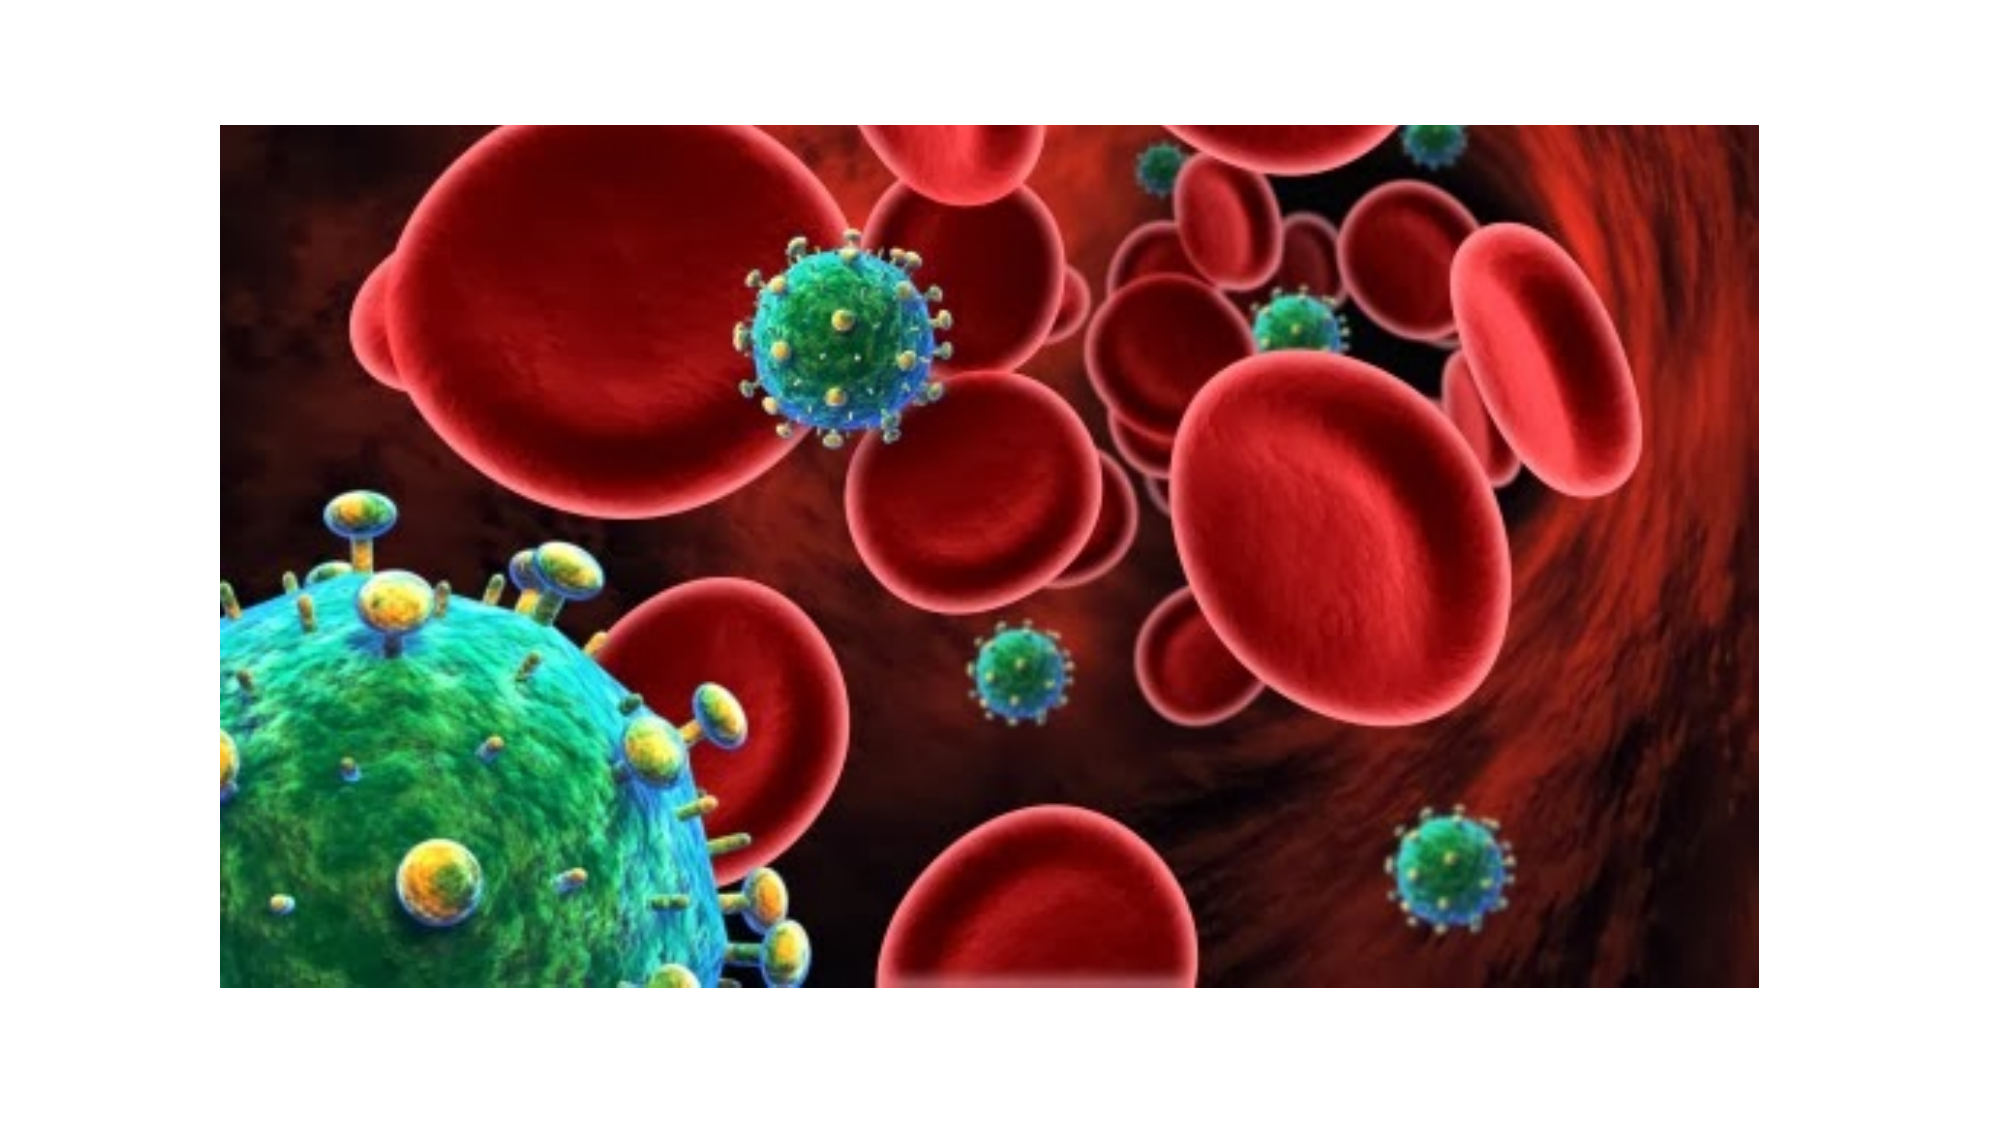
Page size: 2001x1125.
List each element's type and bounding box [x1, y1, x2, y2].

picture [220, 125, 1759, 988]
